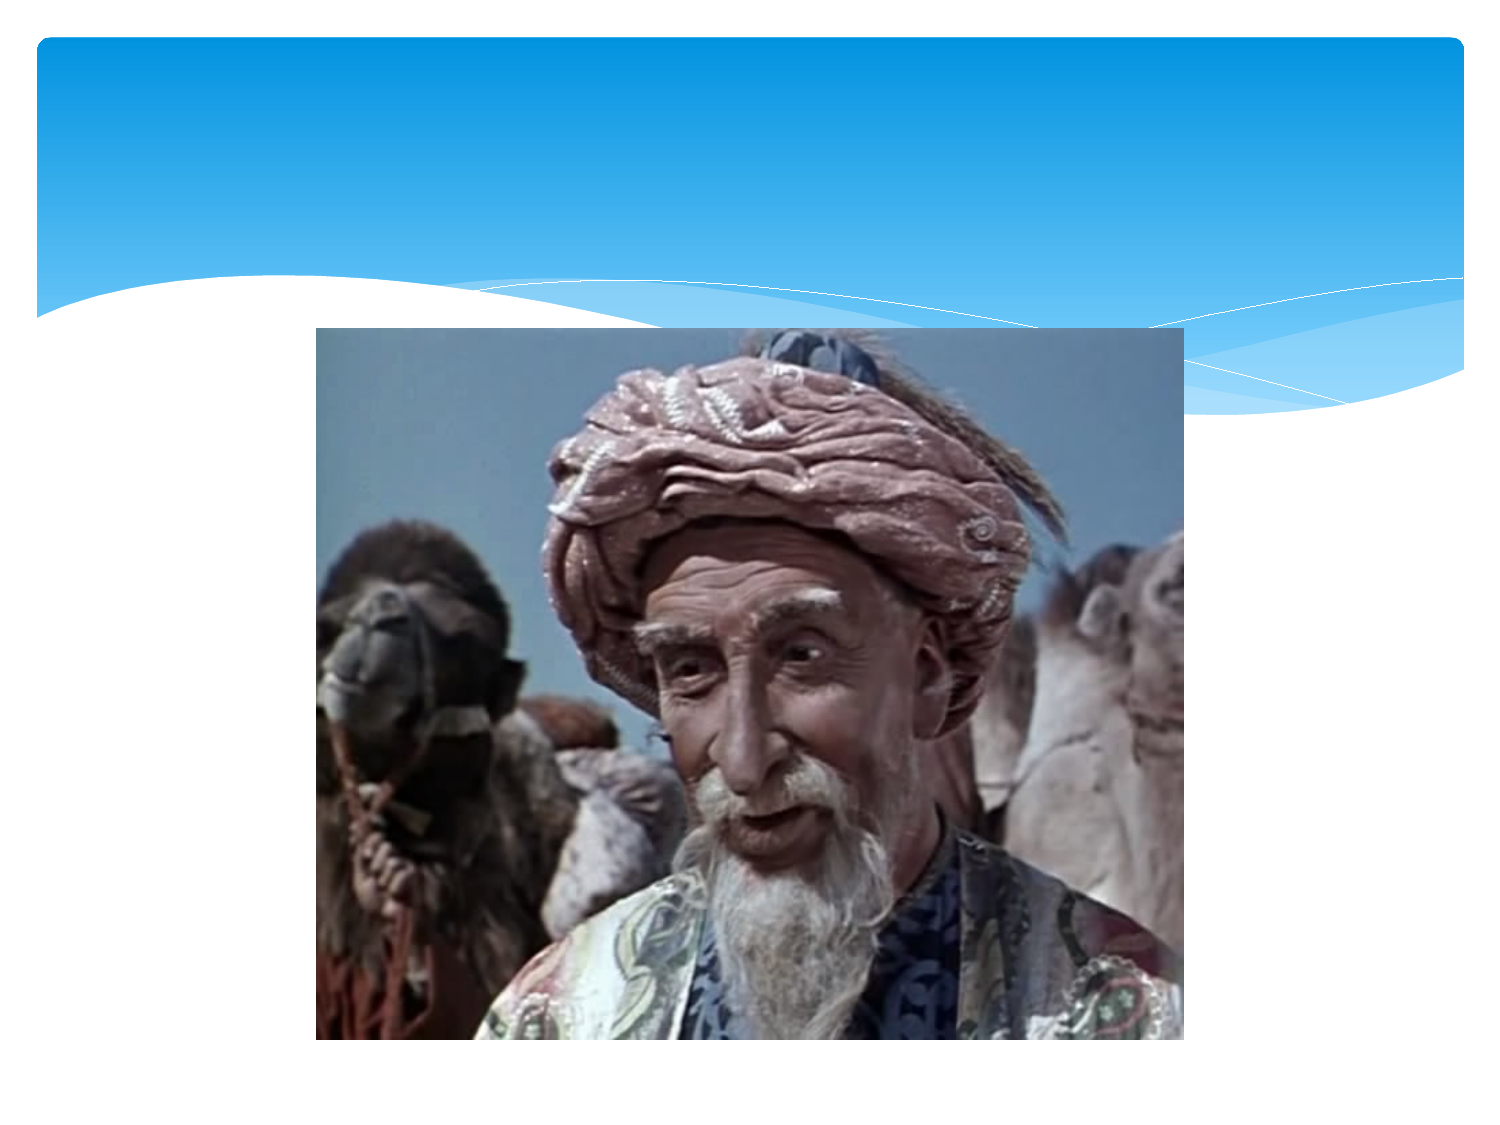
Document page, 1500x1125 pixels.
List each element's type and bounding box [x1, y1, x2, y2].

list [316, 327, 1184, 1041]
